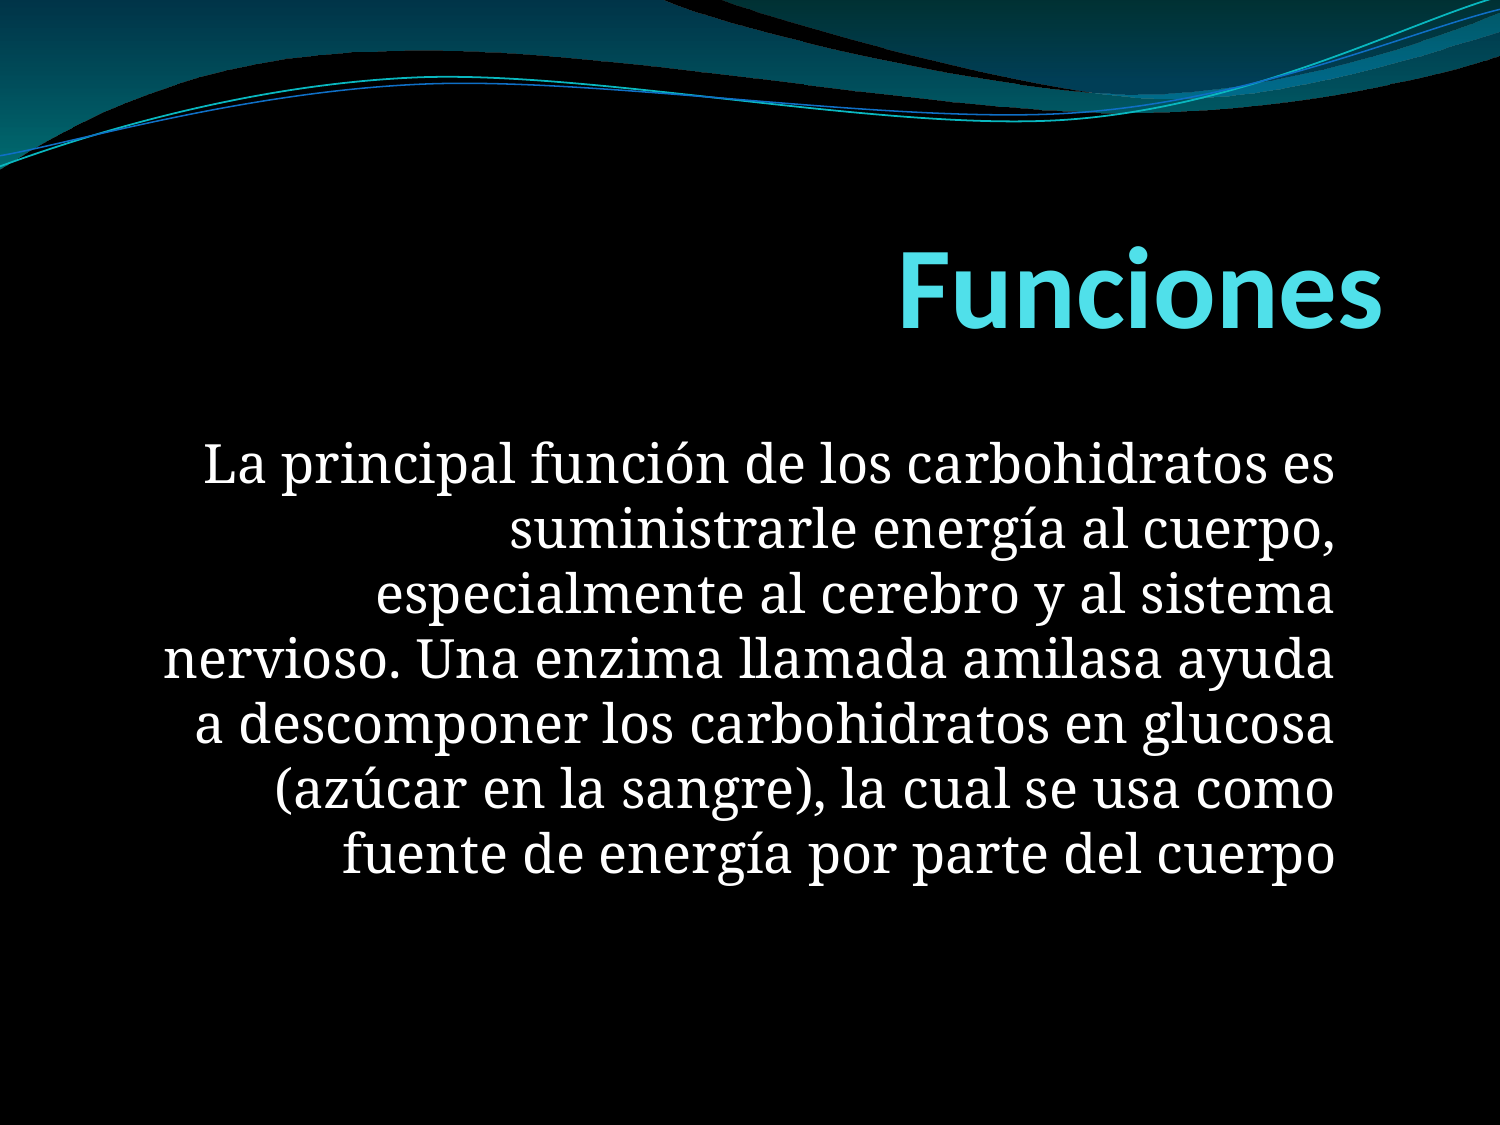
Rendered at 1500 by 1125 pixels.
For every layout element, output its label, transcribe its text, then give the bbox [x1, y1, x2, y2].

title Funciones [112, 140, 1388, 352]
subtitle La principal función de los carbohidratos es suministrarle energía al cuerpo, especialmente al cerebro y al sistema nervioso. Una enzima llamada amilasa ayuda a descomponer los carbohidratos en glucosa (azúcar en la sangre), la cual se usa como fuente de energía por parte del cuerpo [140, 421, 1348, 1020]
